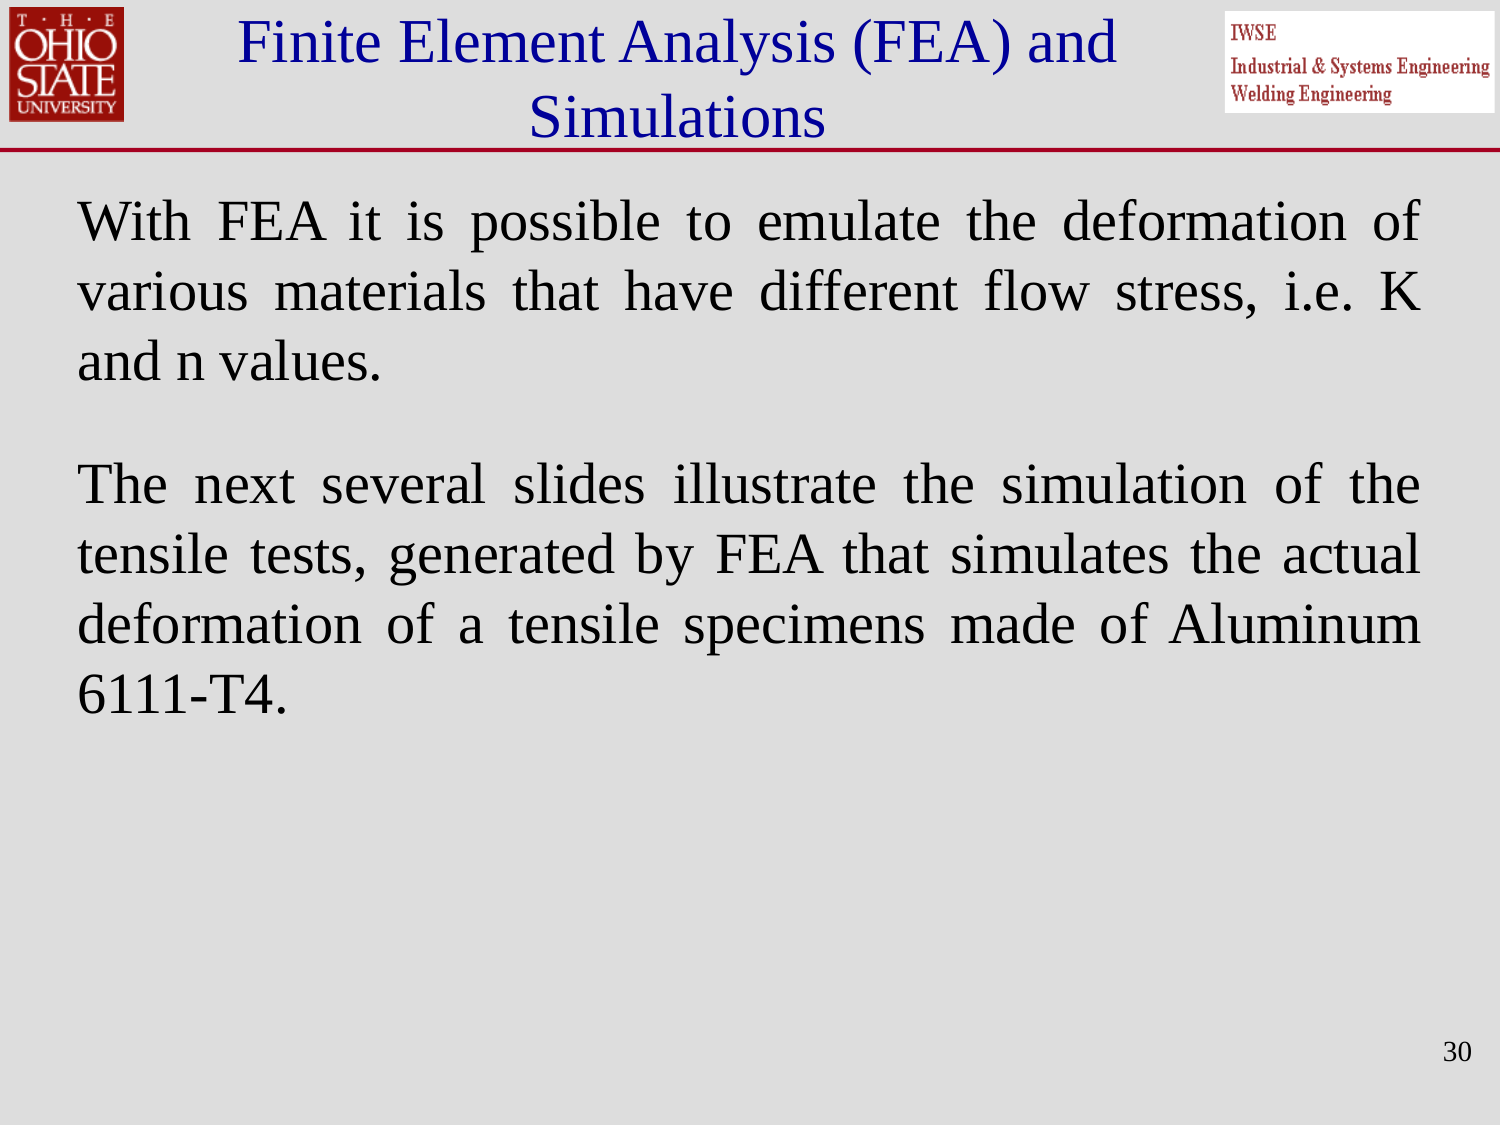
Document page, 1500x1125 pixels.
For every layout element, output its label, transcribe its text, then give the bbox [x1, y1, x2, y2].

title Finite Element Analysis (FEA) and Simulations [129, 12, 1226, 138]
list With FEA it is possible to emulate the deformation of various materials that have different flow stress, i.e. K and n values. The next several slides illustrate the simulation of the tensile tests, generated by FEA that simulates the actual deformation of a tensile specimens made of Aluminum 6111-T4. [62, 174, 1438, 1105]
picture [9, 7, 124, 122]
slide_number 30 [1438, 1024, 1488, 1101]
picture [1224, 11, 1495, 113]
